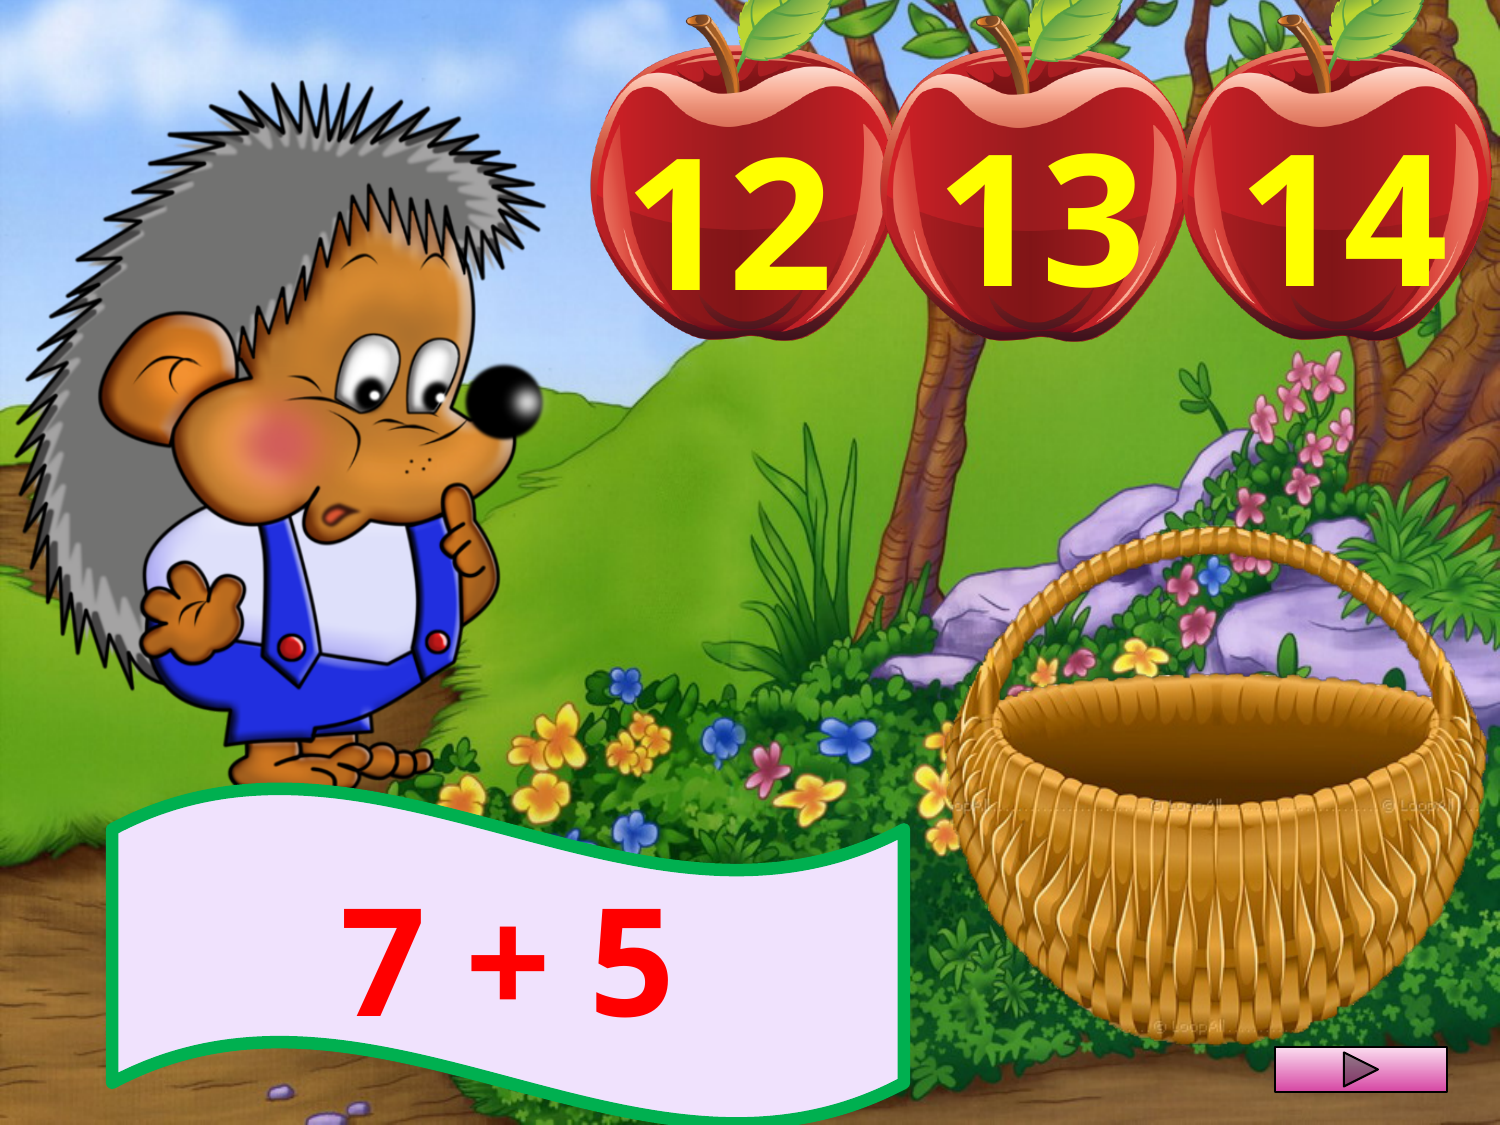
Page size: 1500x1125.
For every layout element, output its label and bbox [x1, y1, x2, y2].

text_box [843, 0, 1140, 364]
text_box [1145, 0, 1496, 363]
text_box [554, 0, 838, 363]
picture [0, 0, 1500, 1125]
